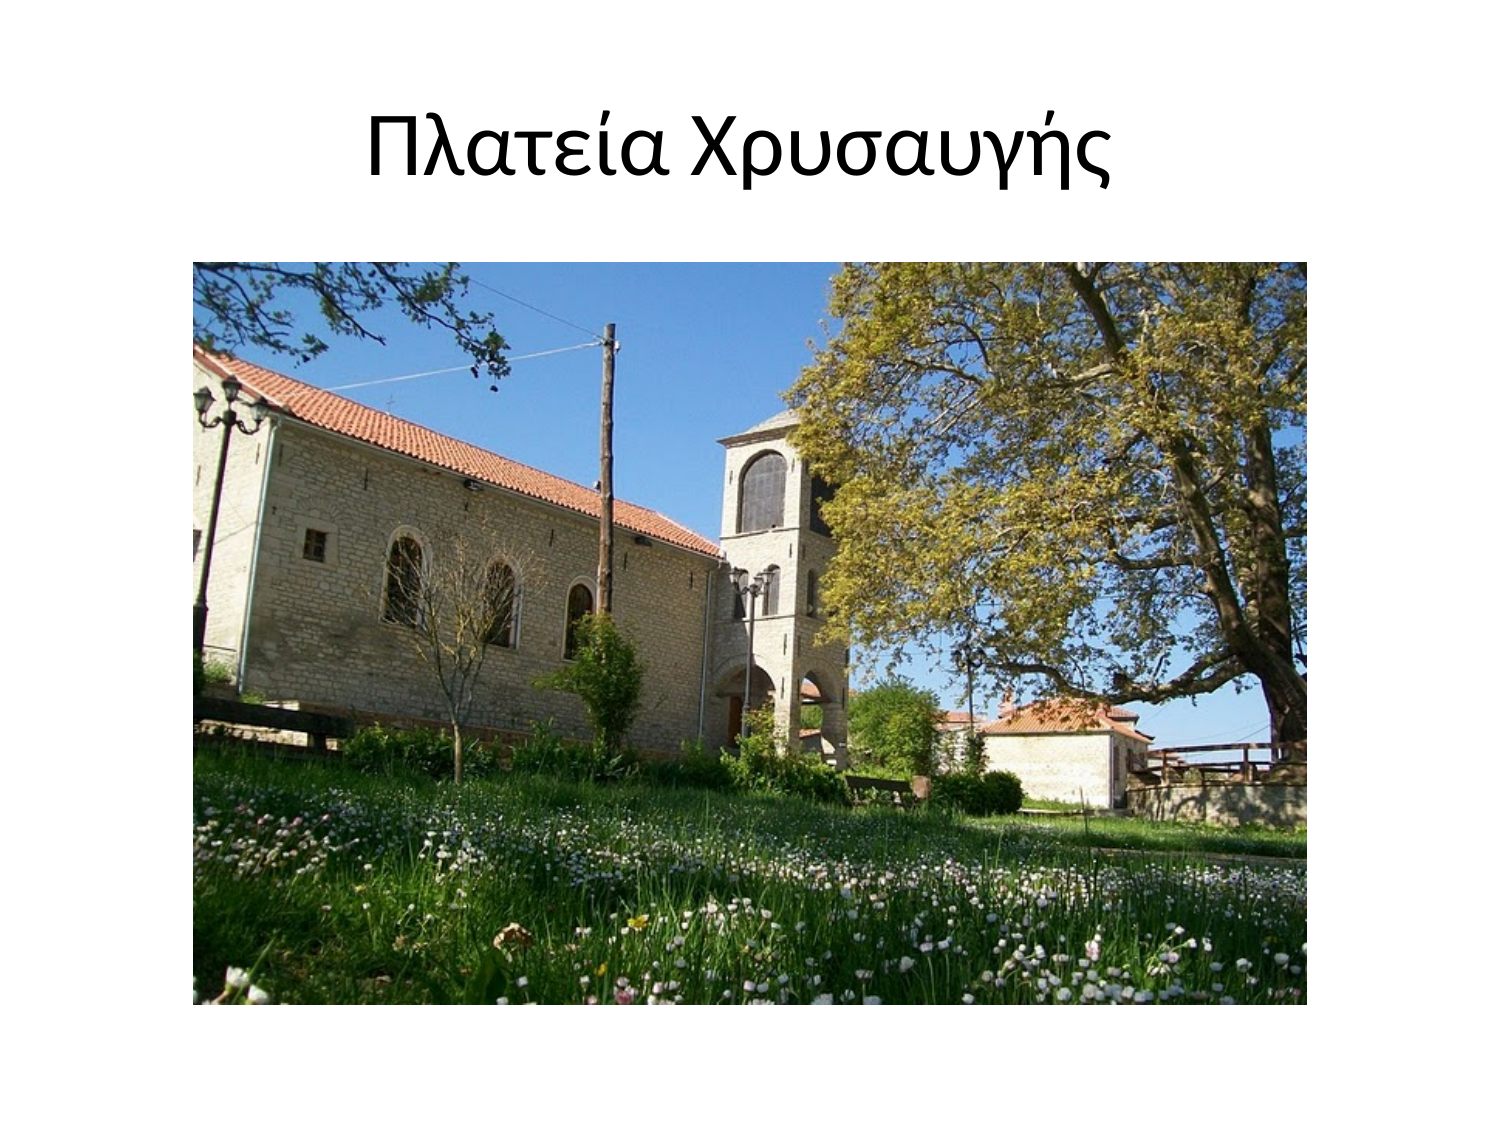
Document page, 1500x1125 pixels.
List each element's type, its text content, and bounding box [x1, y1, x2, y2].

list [192, 262, 1307, 1006]
title Πλατεία Χρυσαυγής [75, 45, 1425, 233]
